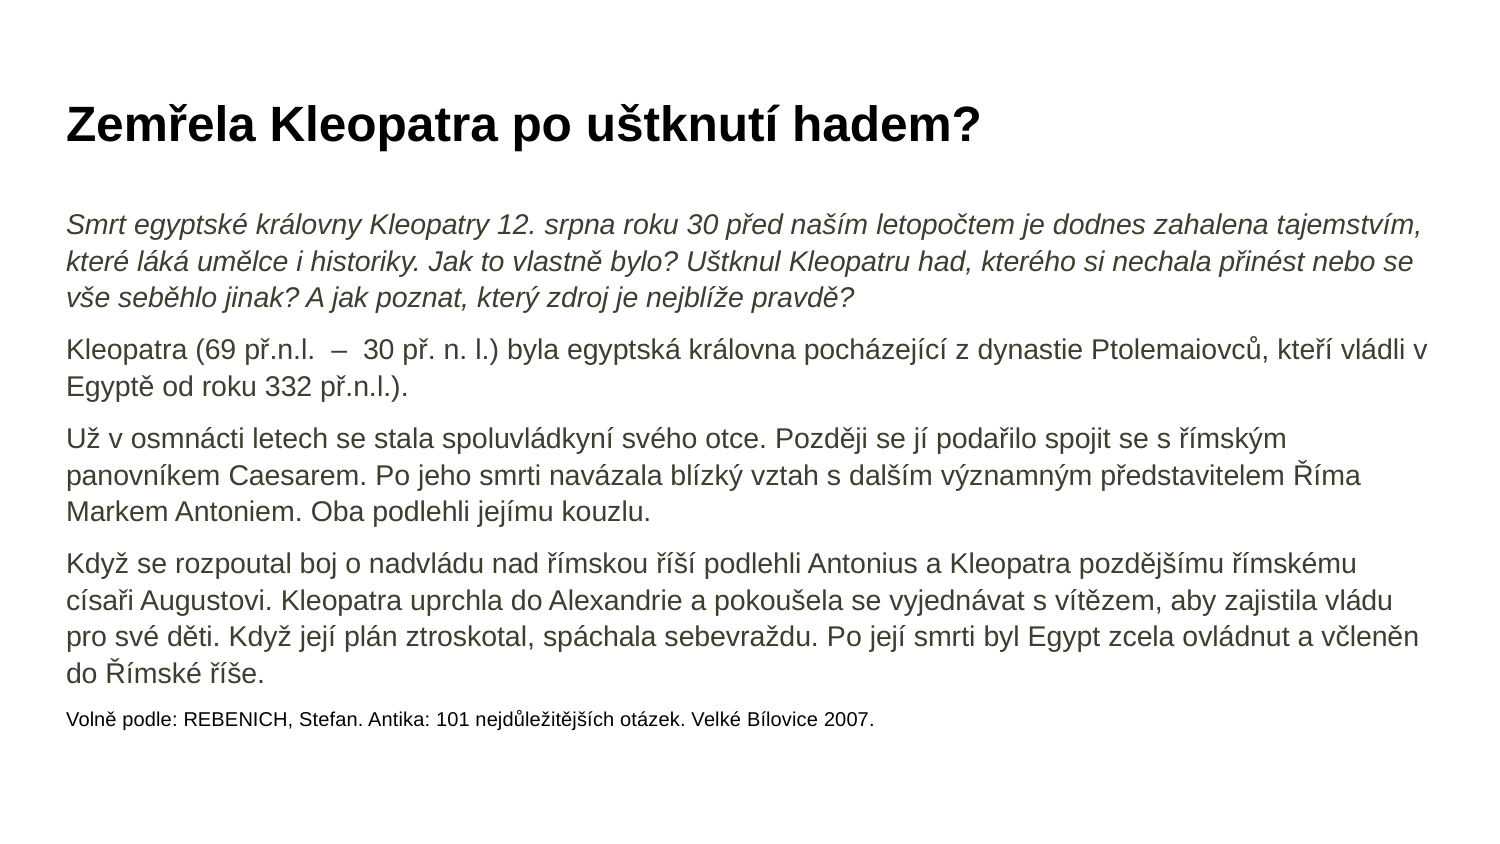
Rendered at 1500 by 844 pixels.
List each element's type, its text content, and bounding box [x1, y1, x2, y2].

list Smrt egyptské královny Kleopatry 12. srpna roku 30 před naším letopočtem je dodnes zahalena tajemstvím, které láká umělce i historiky. Jak to vlastně bylo? Uštknul Kleopatru had, kterého si nechala přinést nebo se vše seběhlo jinak? A jak poznat, který zdroj je nejblíže pravdě? Kleopatra (69 př.n.l. – 30 př. n. l.) byla egyptská královna pocházející z dynastie Ptolemaiovců, kteří vládli v Egyptě od roku 332 př.n.l.). Už v osmnácti letech se stala spoluvládkyní svého otce. Později se jí podařilo spojit se s římským panovníkem Caesarem. Po jeho smrti navázala blízký vztah s dalším významným představitelem Říma Markem Antoniem. Oba podlehli jejímu kouzlu. Když se rozpoutal boj o nadvládu nad římskou říší podlehli Antonius a Kleopatra pozdějšímu římskému císaři Augustovi. Kleopatra uprchla do Alexandrie a pokoušela se vyjednávat s vítězem, aby zajistila vládu pro své děti. Když její plán ztroskotal, spáchala sebevraždu. Po její smrti byl Egypt zcela ovládnut a včleněn do Římské říše. Volně podle: REBENICH, Stefan. Antika: 101 nejdůležitějších otázek. Velké Bílovice 2007. [51, 189, 1449, 750]
title Zemřela Kleopatra po uštknutí hadem? [51, 72, 1449, 167]
